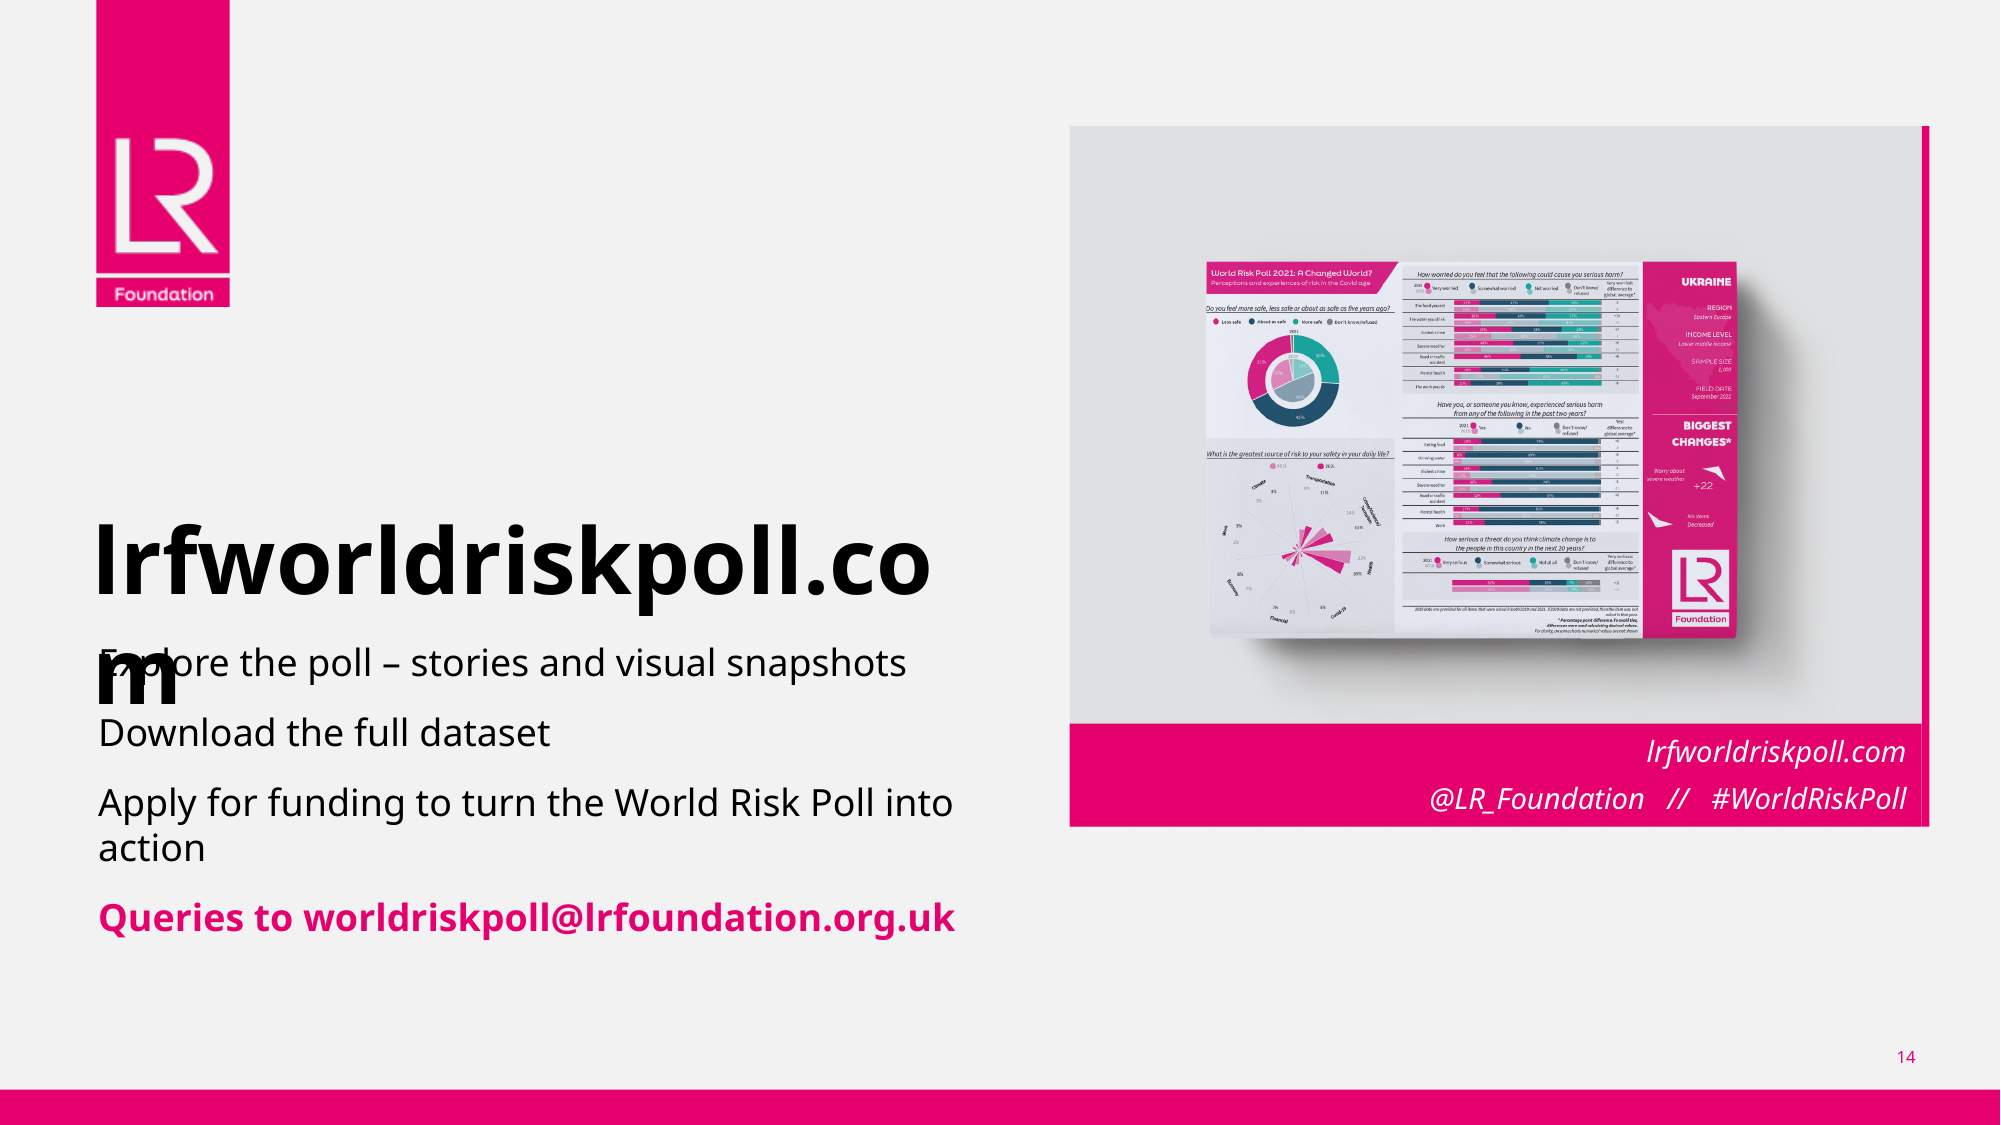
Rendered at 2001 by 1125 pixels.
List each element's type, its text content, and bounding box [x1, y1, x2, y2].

text_box [1921, 126, 1930, 827]
list Explore the poll – stories and visual snapshots Download the full dataset Apply for funding to turn the World Risk Poll into action Queries to worldriskpoll@lrfoundation.org.uk [91, 632, 996, 755]
text_box lrfworldriskpoll.com @LR_Foundation // #WorldRiskPoll [1847, 725, 1921, 827]
text_box [1069, 723, 1145, 827]
list lrfworldriskpoll.com [86, 361, 991, 634]
picture [1070, 50, 1921, 903]
slide_number 14 [1867, 1028, 1946, 1089]
